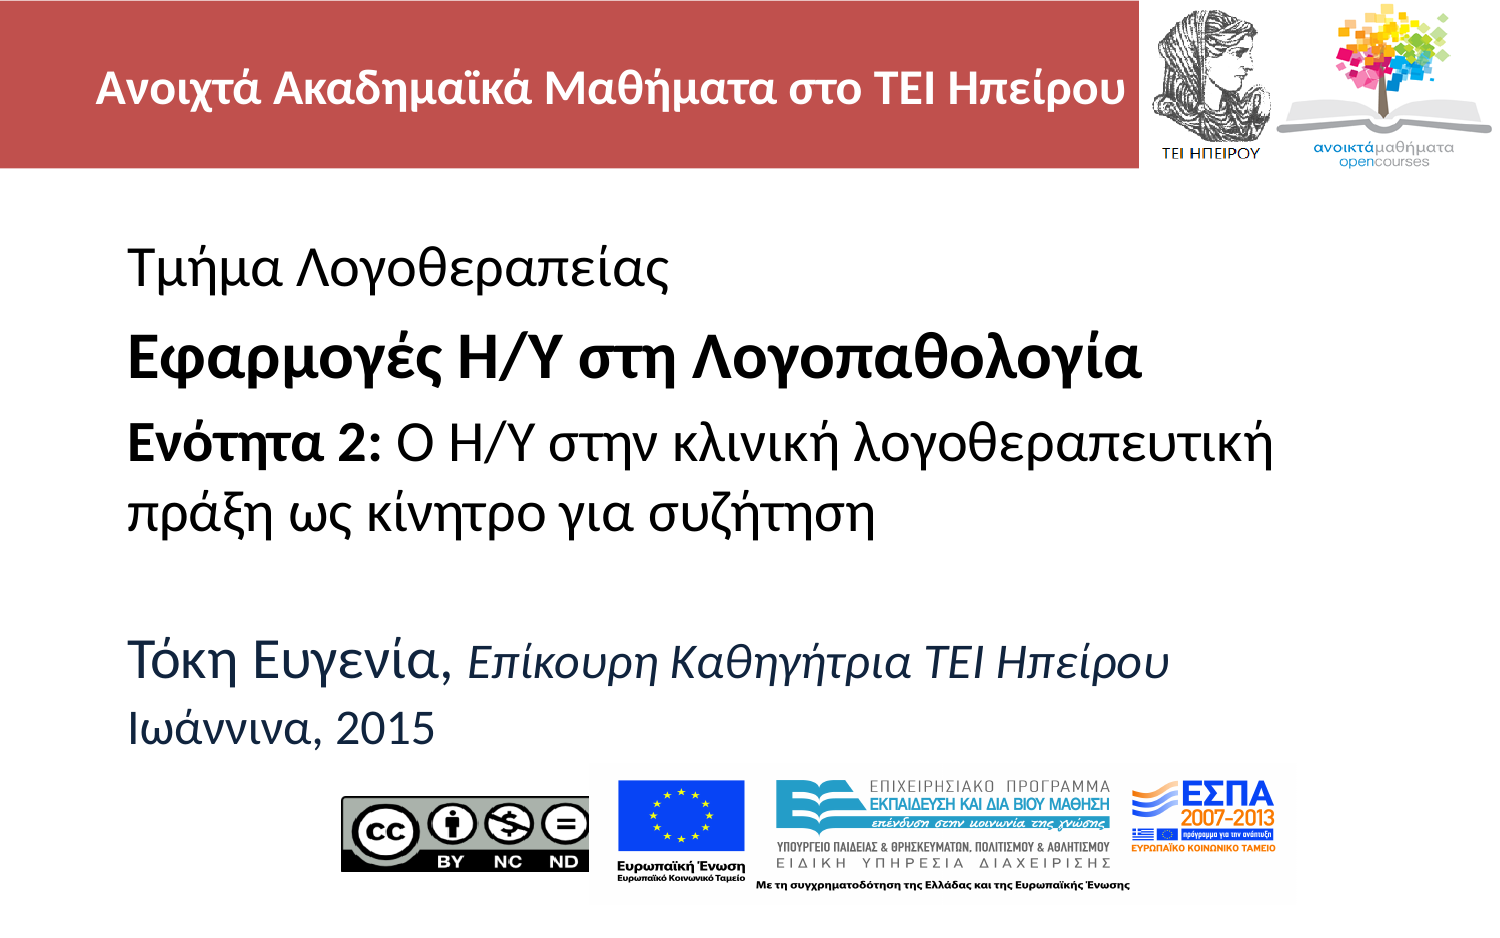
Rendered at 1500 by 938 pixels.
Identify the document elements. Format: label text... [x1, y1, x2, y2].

subtitle Τμήμα Λογοθεραπείας Εφαρμογές Η/Υ στη Λογοπαθολογία Ενότητα 2: Ο H/Y στην κλινική λογοθεραπευτική πράξη ως κίνητρο για συζήτηση Τόκη Ευγενία, Επίκουρη Καθηγήτρια ΤΕΙ Ηπείρου Ιωάννινα, 2015 [112, 220, 1388, 664]
picture [1139, 0, 1500, 170]
text_box Ανοιχτά Ακαδημαϊκά Μαθήματα στο ΤΕΙ Ηπείρου [0, 0, 1137, 169]
picture [341, 763, 1297, 905]
